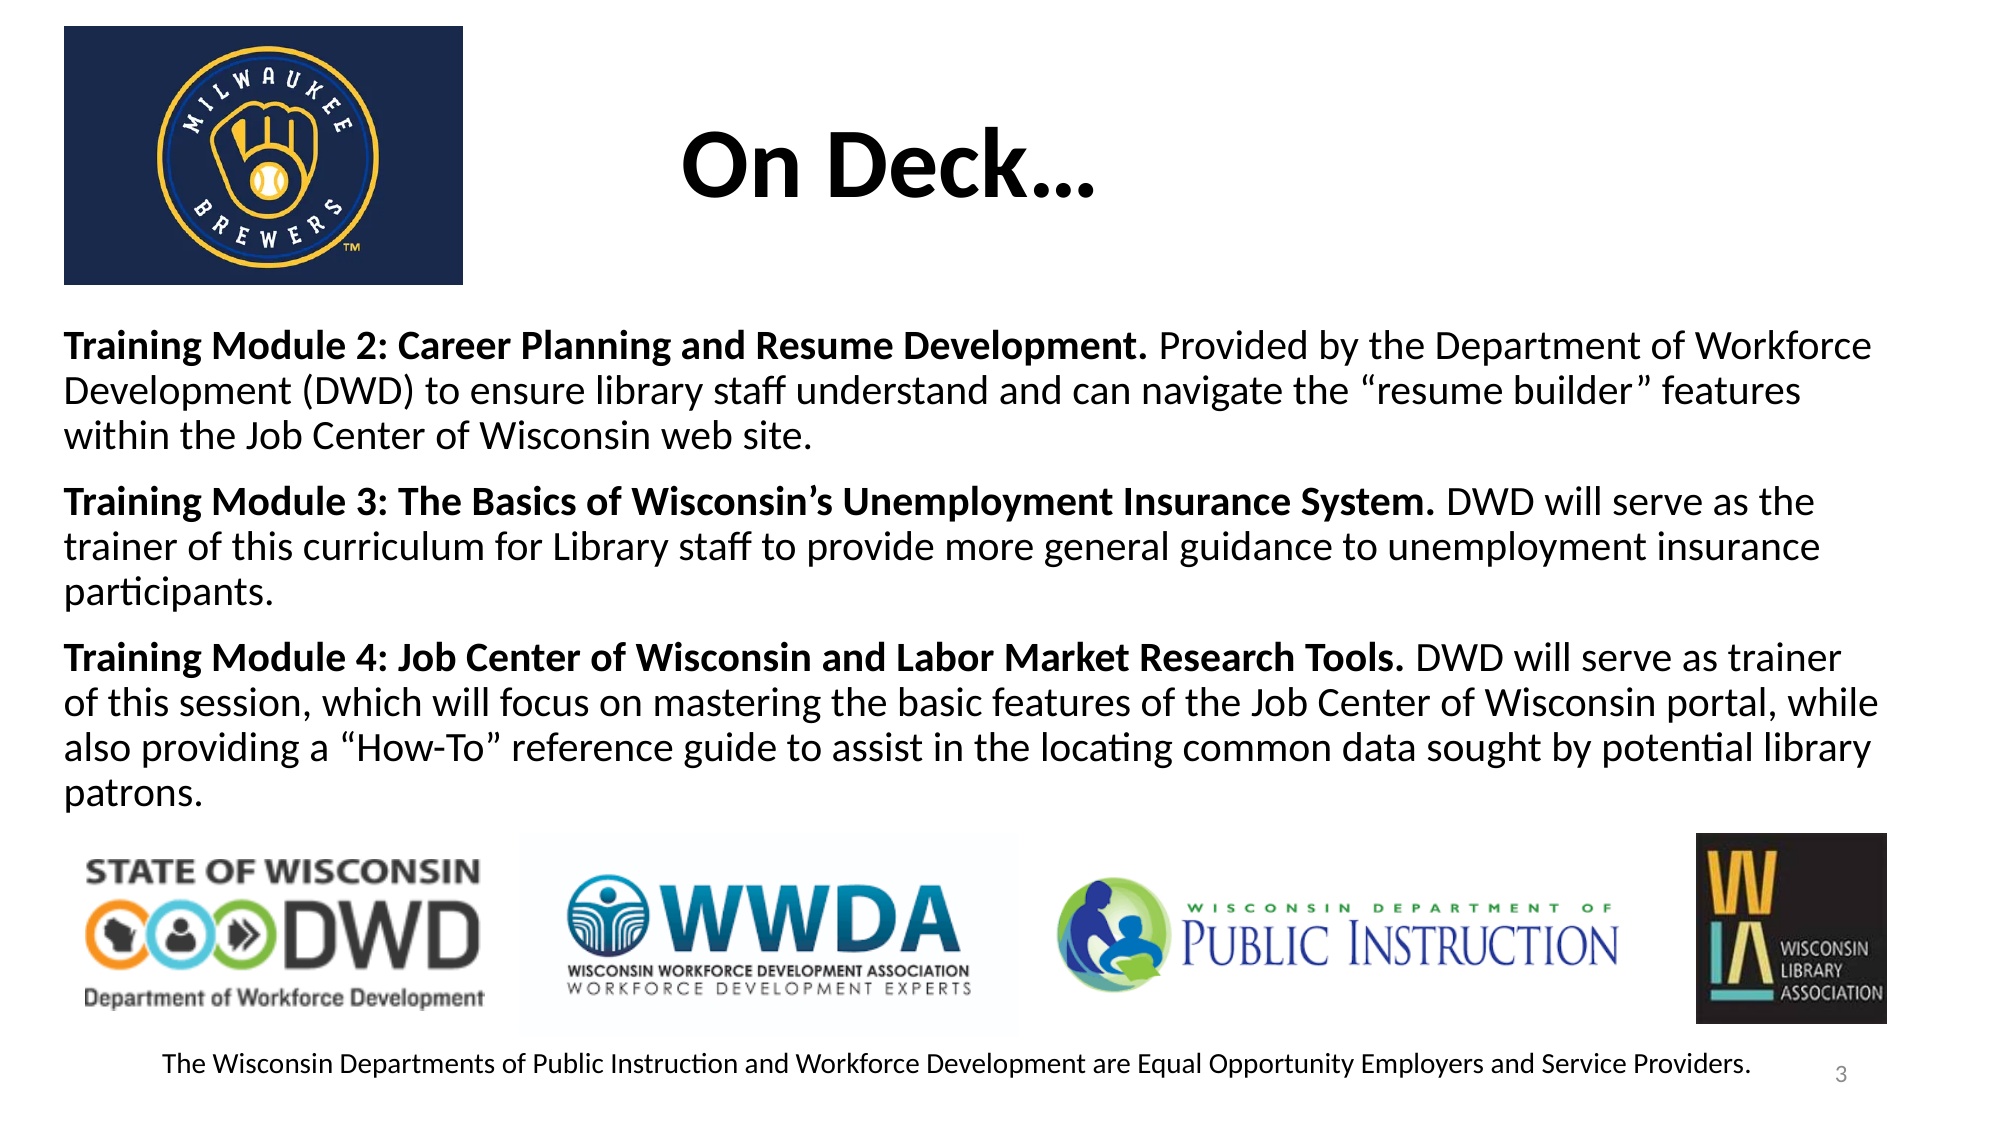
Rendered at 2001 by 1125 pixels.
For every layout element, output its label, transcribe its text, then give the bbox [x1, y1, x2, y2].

list Training Module 2: Career Planning and Resume Development. Provided by the Department of Workforce Development (DWD) to ensure library staff understand and can navigate the “resume builder” features within the Job Center of Wisconsin web site. Training Module 3: The Basics of Wisconsin’s Unemployment Insurance System. DWD will serve as the trainer of this curriculum for Library staff to provide more general guidance to unemployment insurance participants. Training Module 4: Job Center of Wisconsin and Labor Market Research Tools. DWD will serve as trainer of this session, which will focus on mastering the basic features of the Job Center of Wisconsin portal, while also providing a “How-To” reference guide to assist in the locating common data sought by potential library patrons. [48, 316, 1900, 979]
picture [1696, 833, 1887, 1024]
text_box The Wisconsin Departments of Public Instruction and Workforce Development are Equal Opportunity Employers and Service Providers. [22, 1037, 1900, 1087]
picture [64, 26, 463, 285]
picture [519, 833, 1019, 1037]
title On Deck… [666, 56, 1305, 274]
picture [85, 859, 485, 1011]
picture [1052, 875, 1639, 995]
slide_number 3 [1412, 1042, 1863, 1103]
